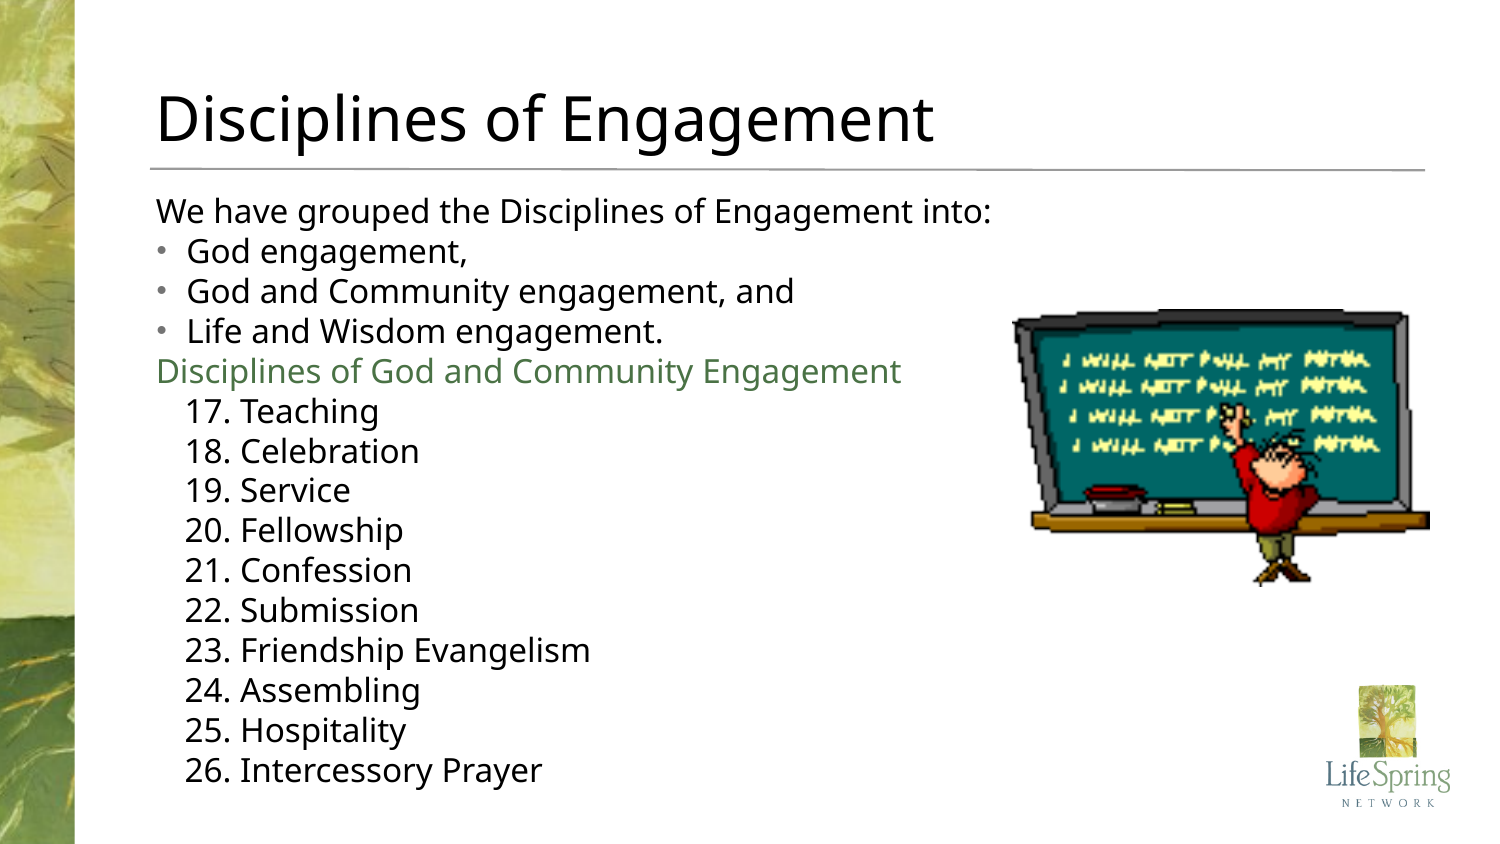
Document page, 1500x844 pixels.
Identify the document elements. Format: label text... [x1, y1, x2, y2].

picture [1326, 684, 1450, 807]
picture [0, 0, 75, 844]
picture [1012, 309, 1431, 587]
list We have grouped the Disciplines of Engagement into: God engagement, God and Community engagement, and Life and Wisdom engagement. Disciplines of God and Community Engagement 17. Teaching 18. Celebration 19. Service 20. Fellowship 21. Confession 22. Submission 23. Friendship Evangelism 24. Assembling 25. Hospitality 26. Intercessory Prayer [149, 183, 1185, 803]
title Disciplines of Engagement [149, 33, 1129, 161]
